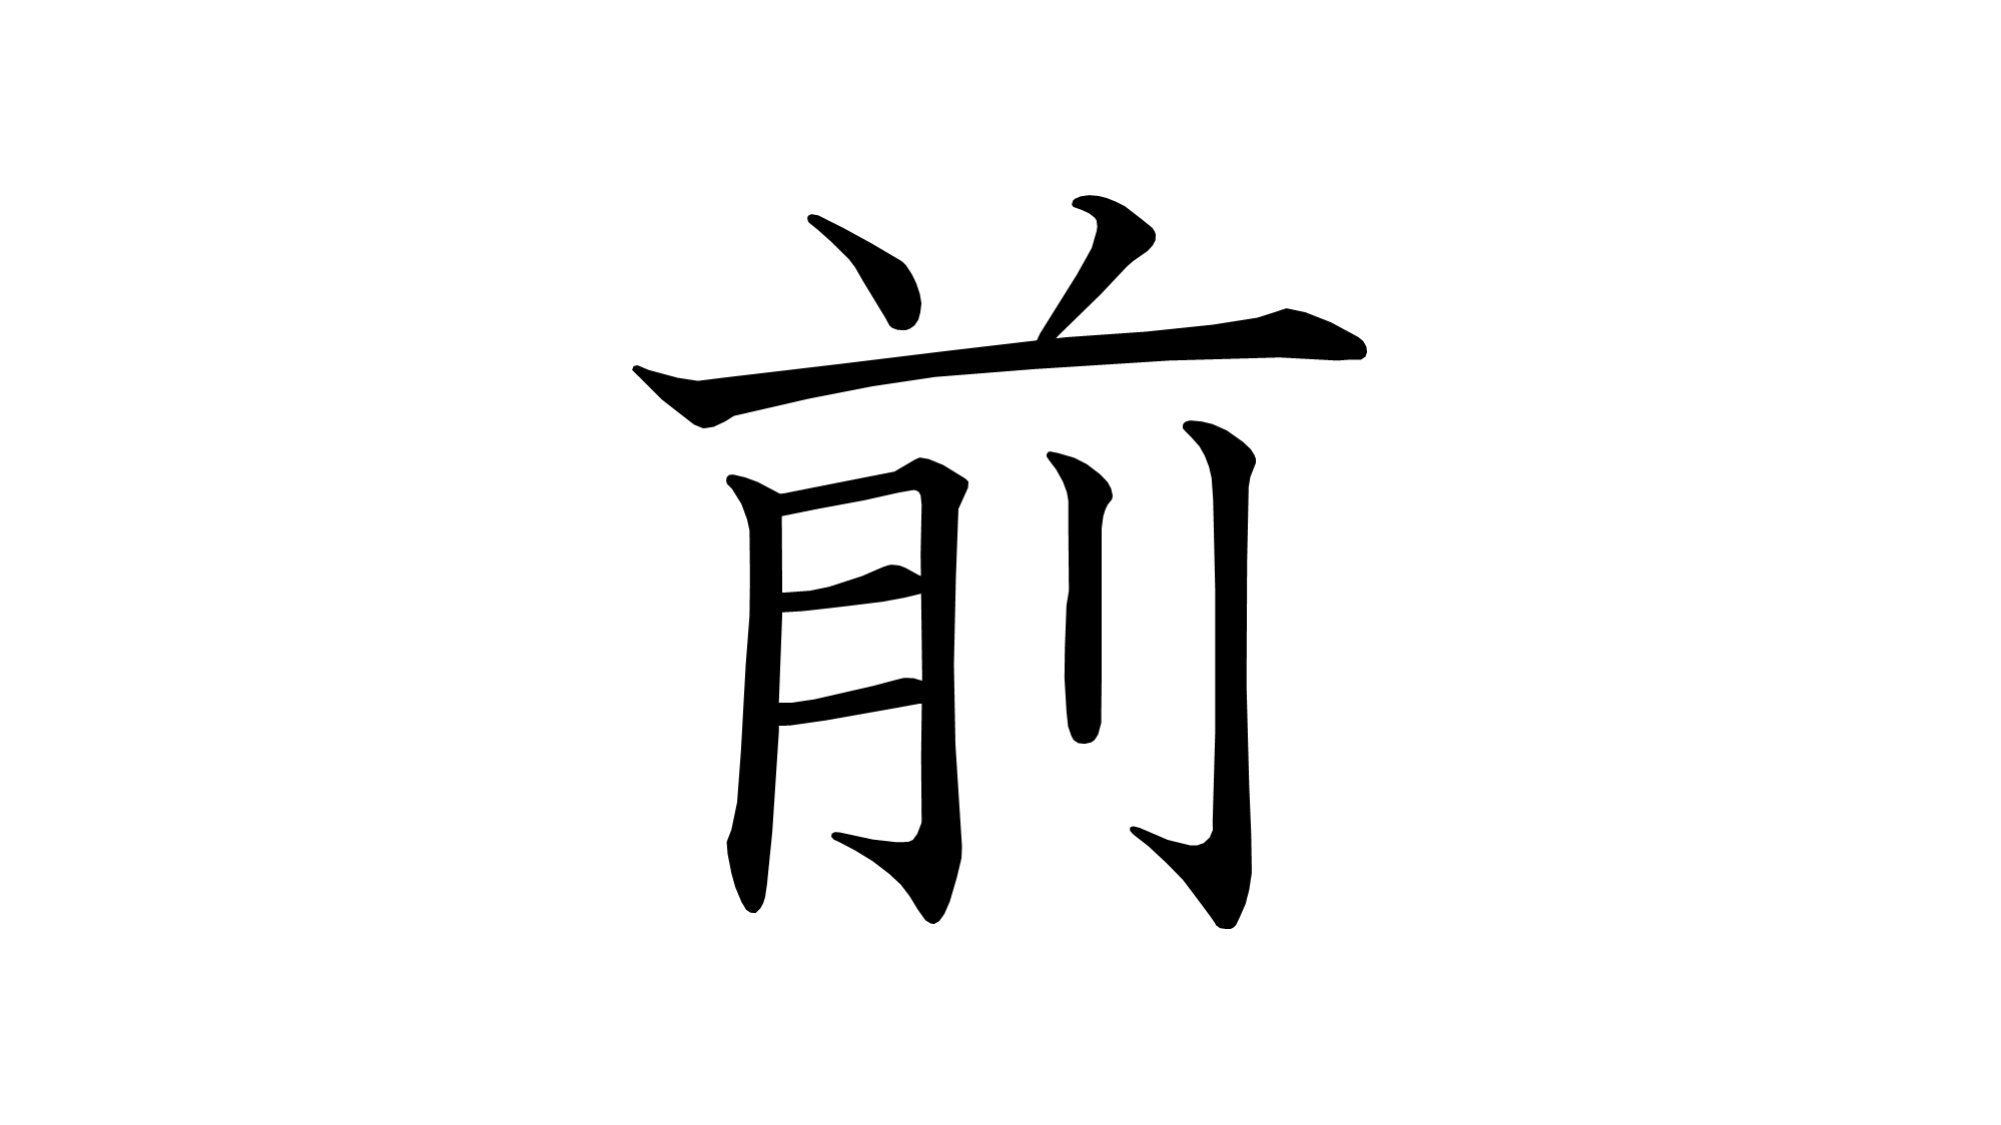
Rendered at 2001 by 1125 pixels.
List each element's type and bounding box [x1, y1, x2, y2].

picture [632, 195, 1367, 929]
